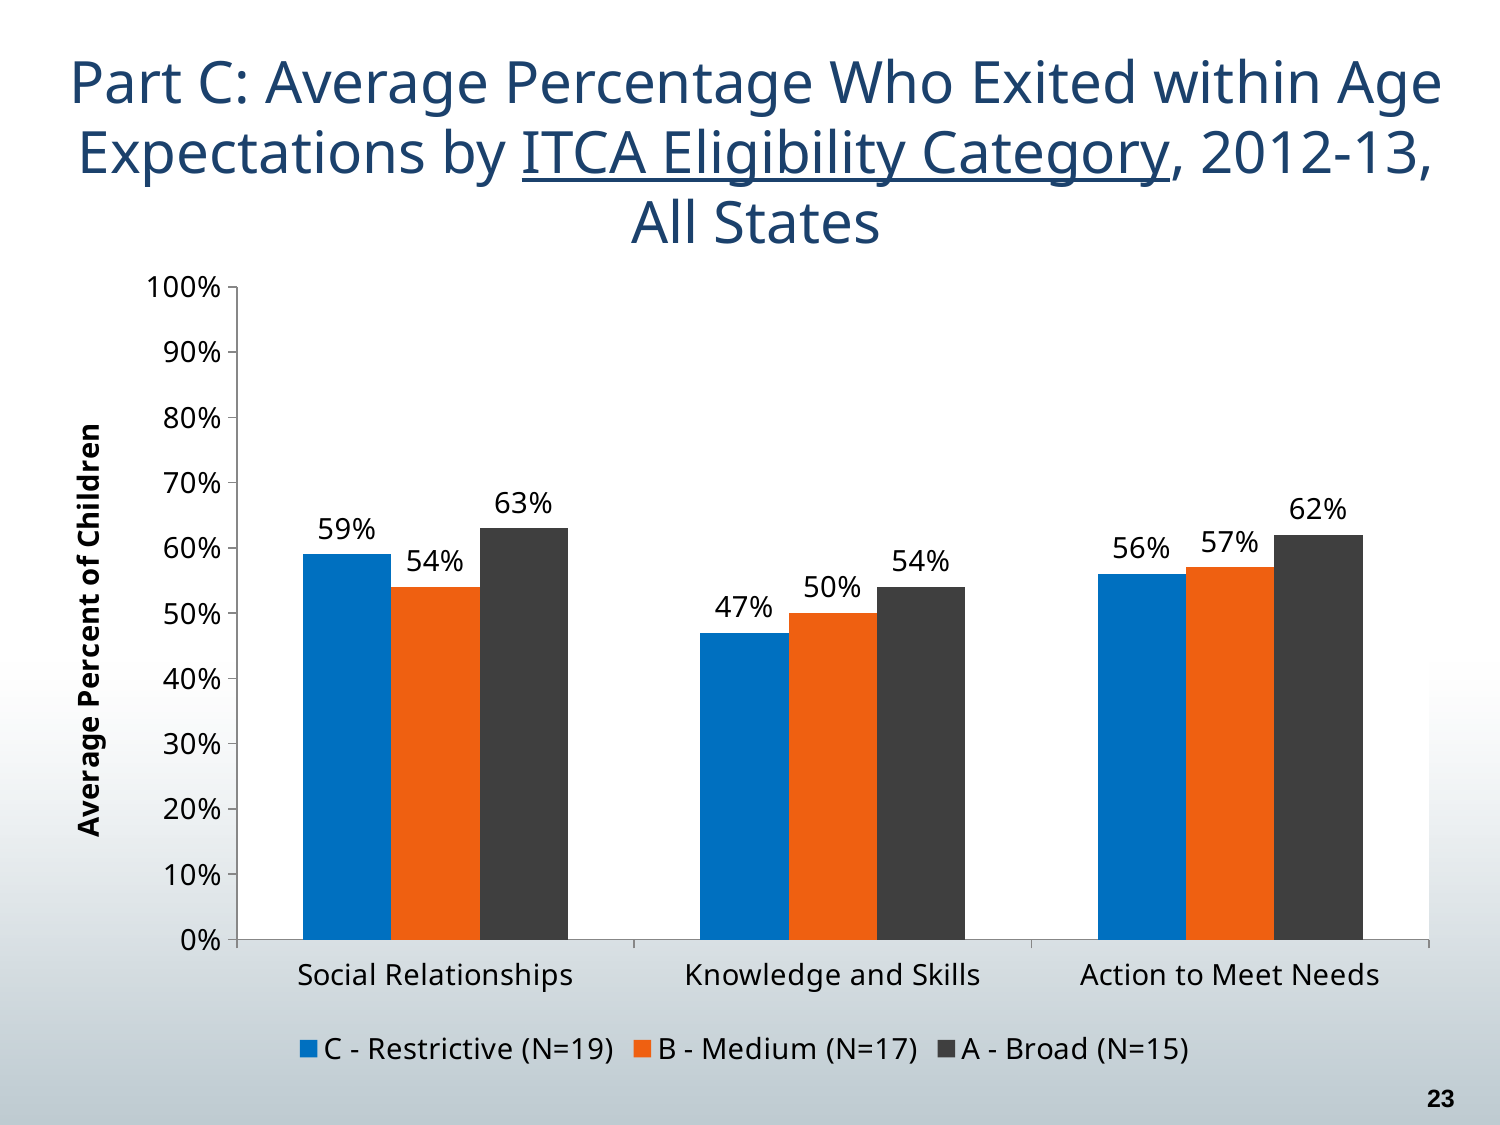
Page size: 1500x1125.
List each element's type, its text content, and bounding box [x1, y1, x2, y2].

text_box 23 [1412, 1074, 1500, 1120]
picture [0, 0, 1500, 1125]
title Part C: Average Percentage Who Exited within Age Expectations by ITCA Eligibility Category, 2012-13, All States [37, 37, 1475, 250]
chart [32, 249, 1458, 1076]
